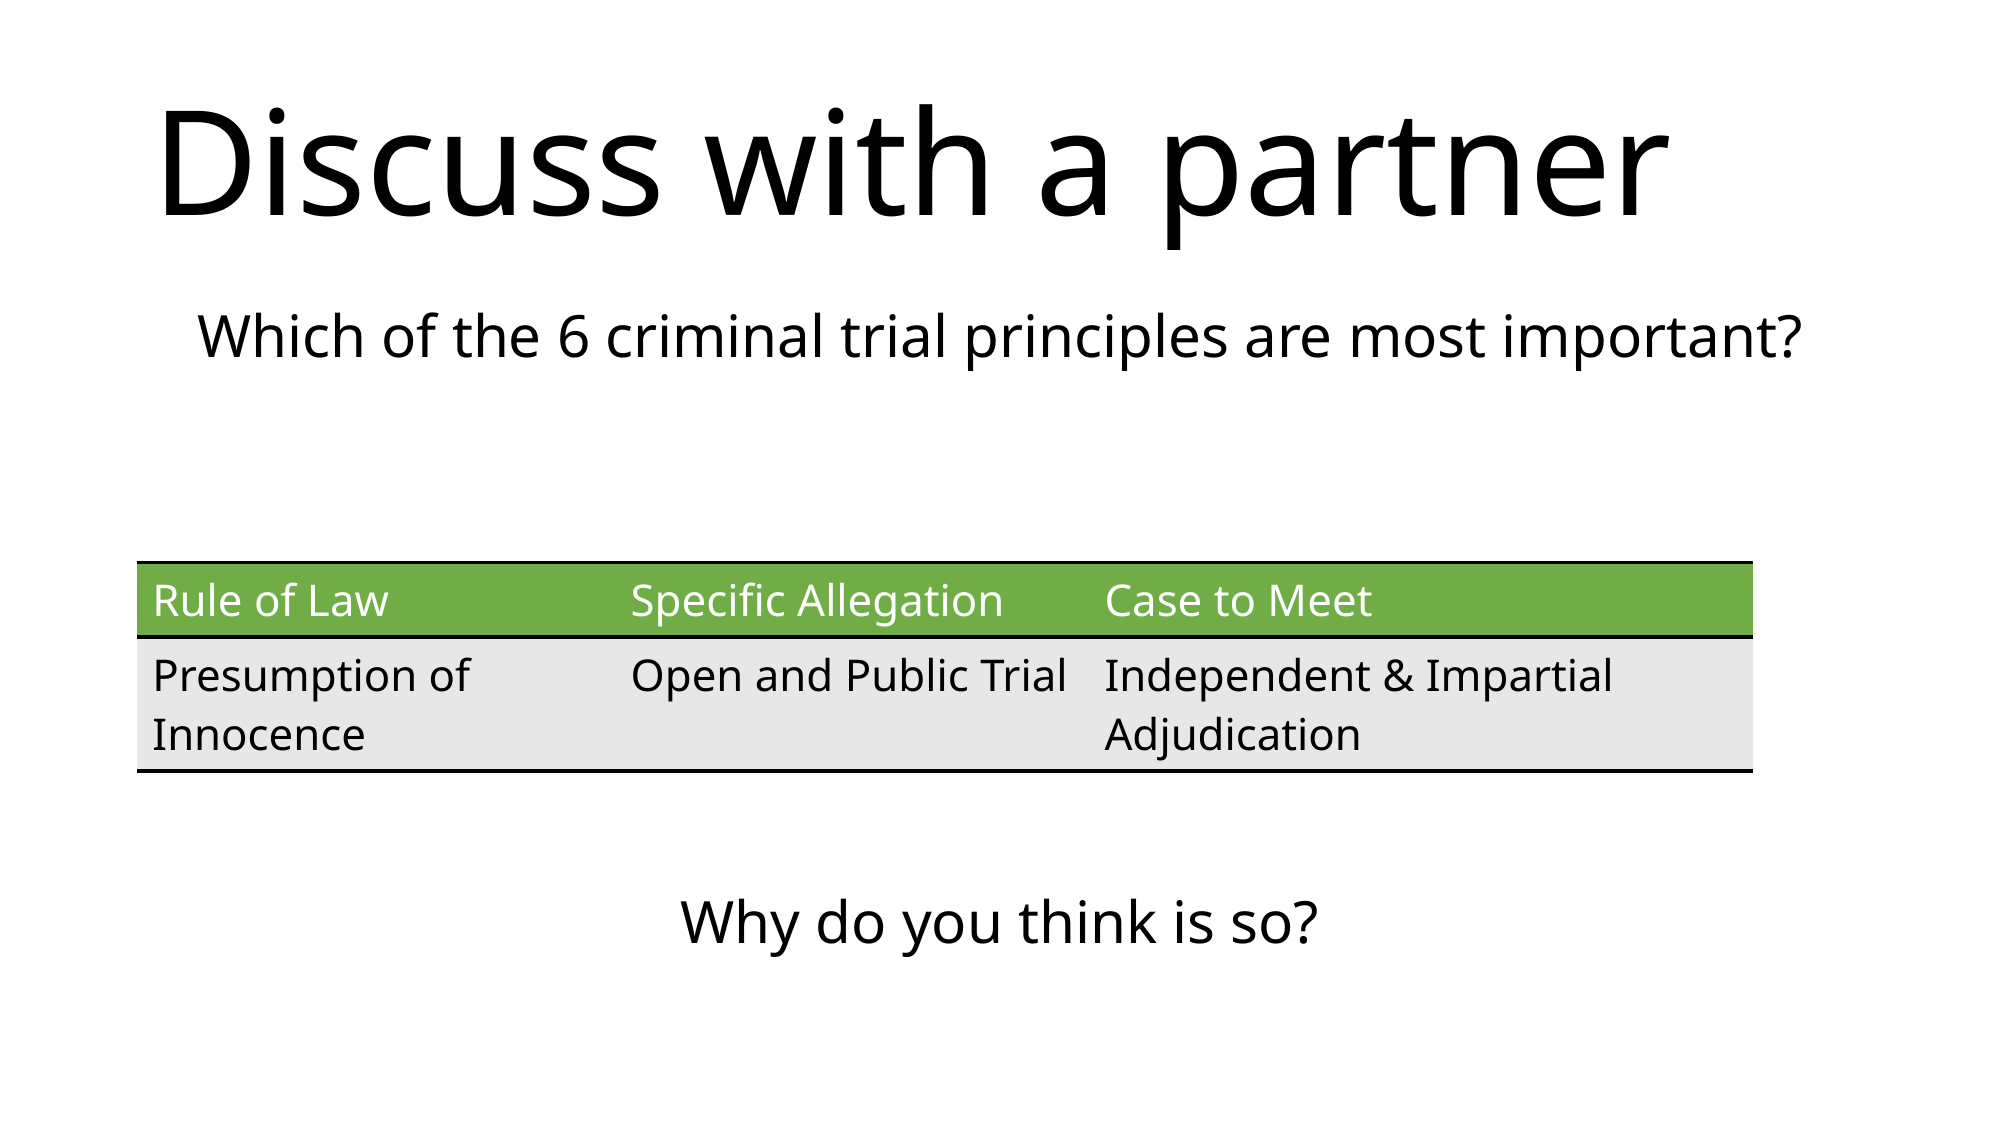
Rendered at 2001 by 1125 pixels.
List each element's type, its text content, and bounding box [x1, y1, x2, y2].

table_cell Independent & Impartial Adjudication [1090, 639, 1753, 769]
table_cell Presumption of Innocence [137, 639, 616, 769]
table_cell Open and Public Trial [616, 639, 1090, 769]
table_header Case to Meet [1090, 564, 1753, 635]
list Which of the 6 criminal trial principles are most important? Why do you think is so? [137, 299, 1863, 1014]
title Discuss with a partner [137, 59, 1863, 278]
table_header Specific Allegation [616, 564, 1090, 635]
table_header Rule of Law [137, 564, 616, 635]
